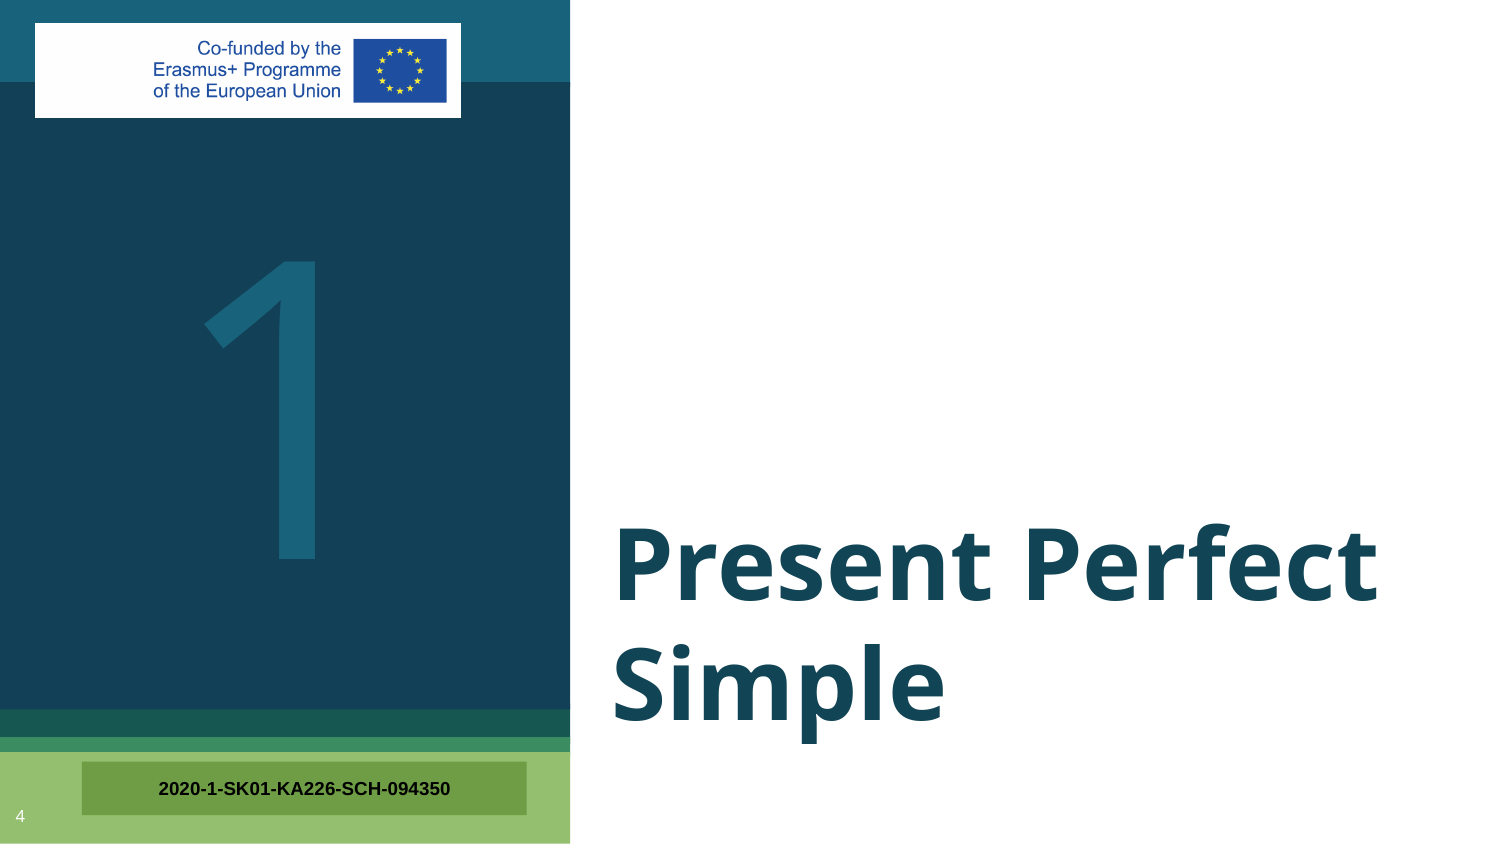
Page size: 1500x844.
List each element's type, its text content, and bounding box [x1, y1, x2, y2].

text_box ‹#› [0, 790, 49, 844]
text_box 2020-1-SK01-KA226-SCH-094350 [81, 761, 527, 816]
picture [34, 23, 461, 118]
text_box 1 [0, 82, 575, 703]
title Present Perfect Simple [596, 524, 1465, 756]
